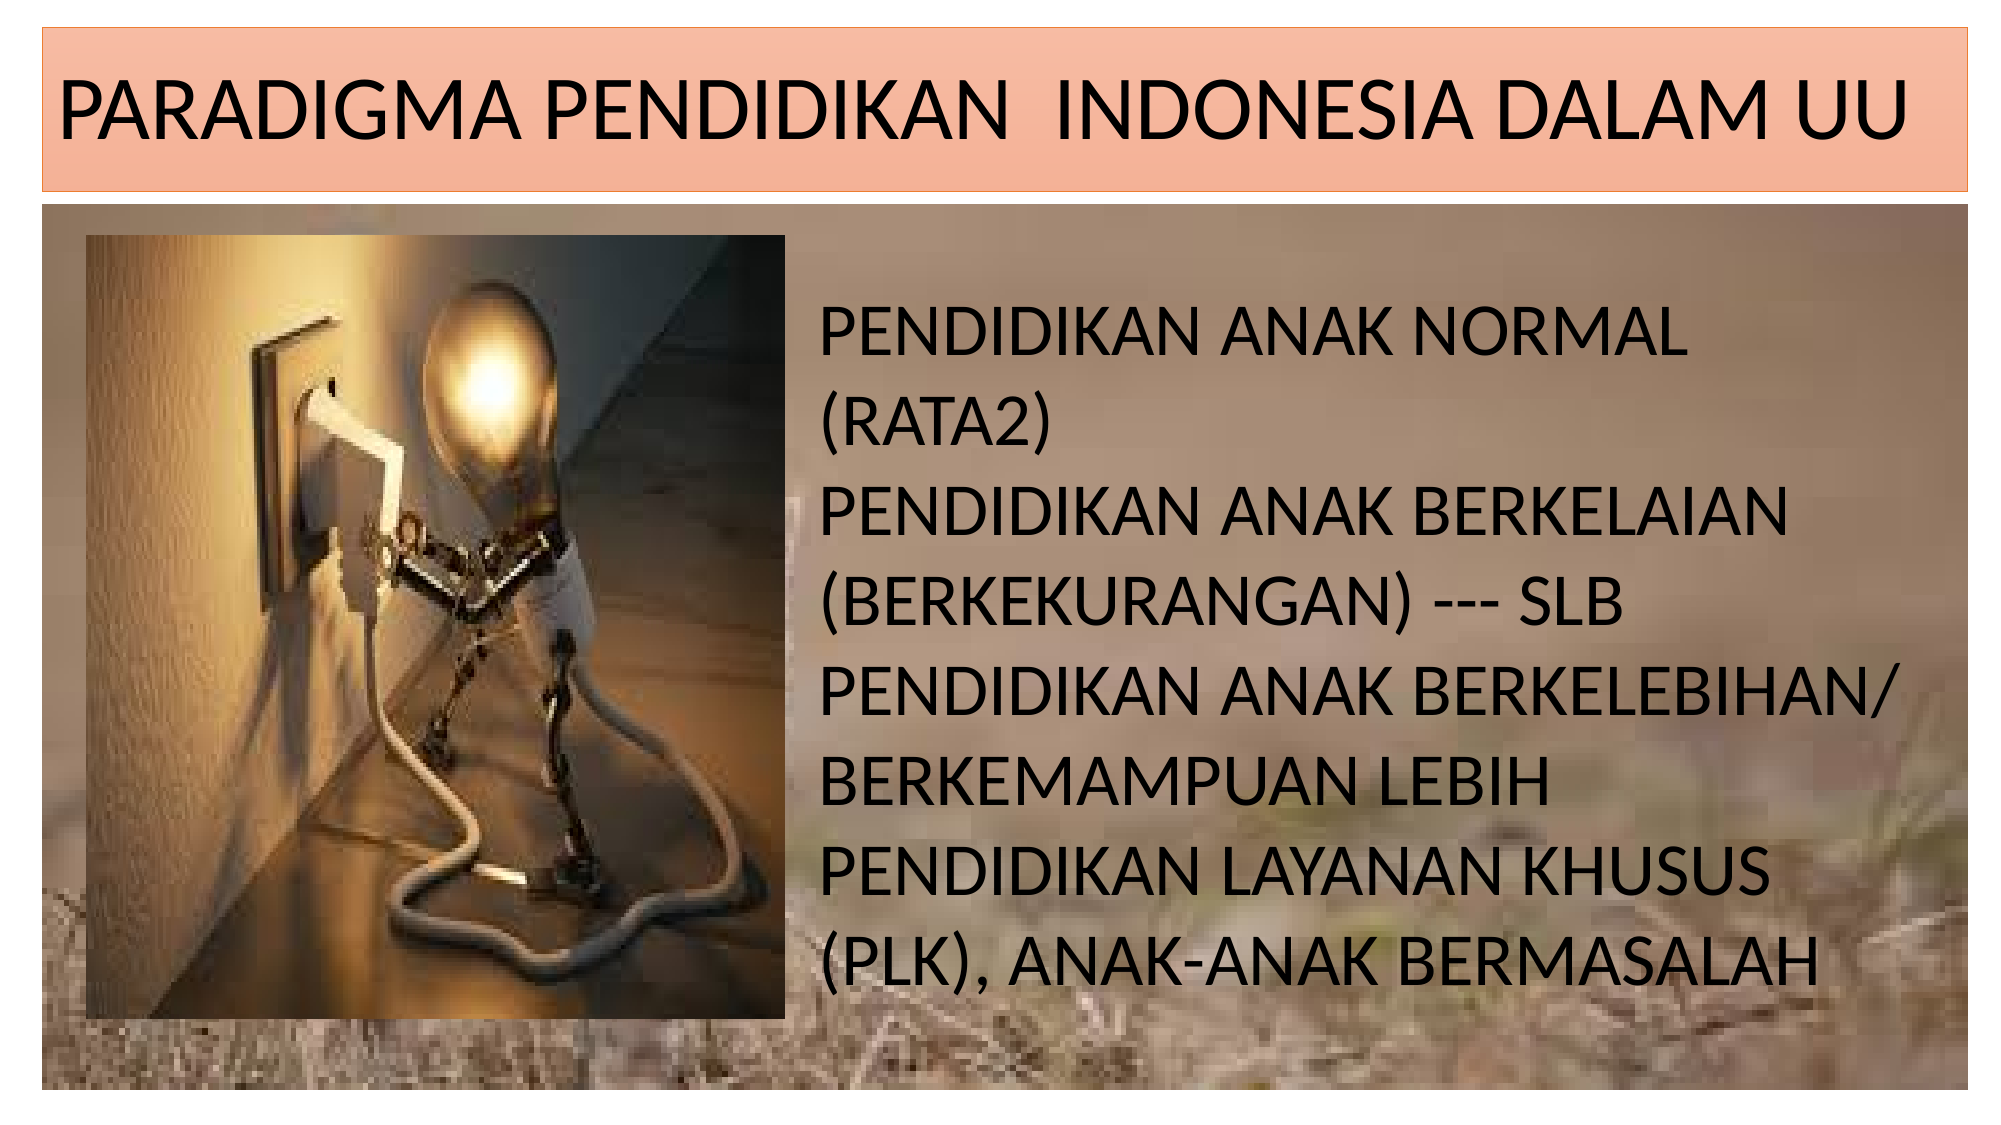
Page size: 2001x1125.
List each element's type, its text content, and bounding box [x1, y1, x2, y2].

picture [42, 204, 1968, 1090]
title PARADIGMA PENDIDIKAN INDONESIA DALAM UU [42, 27, 1968, 192]
